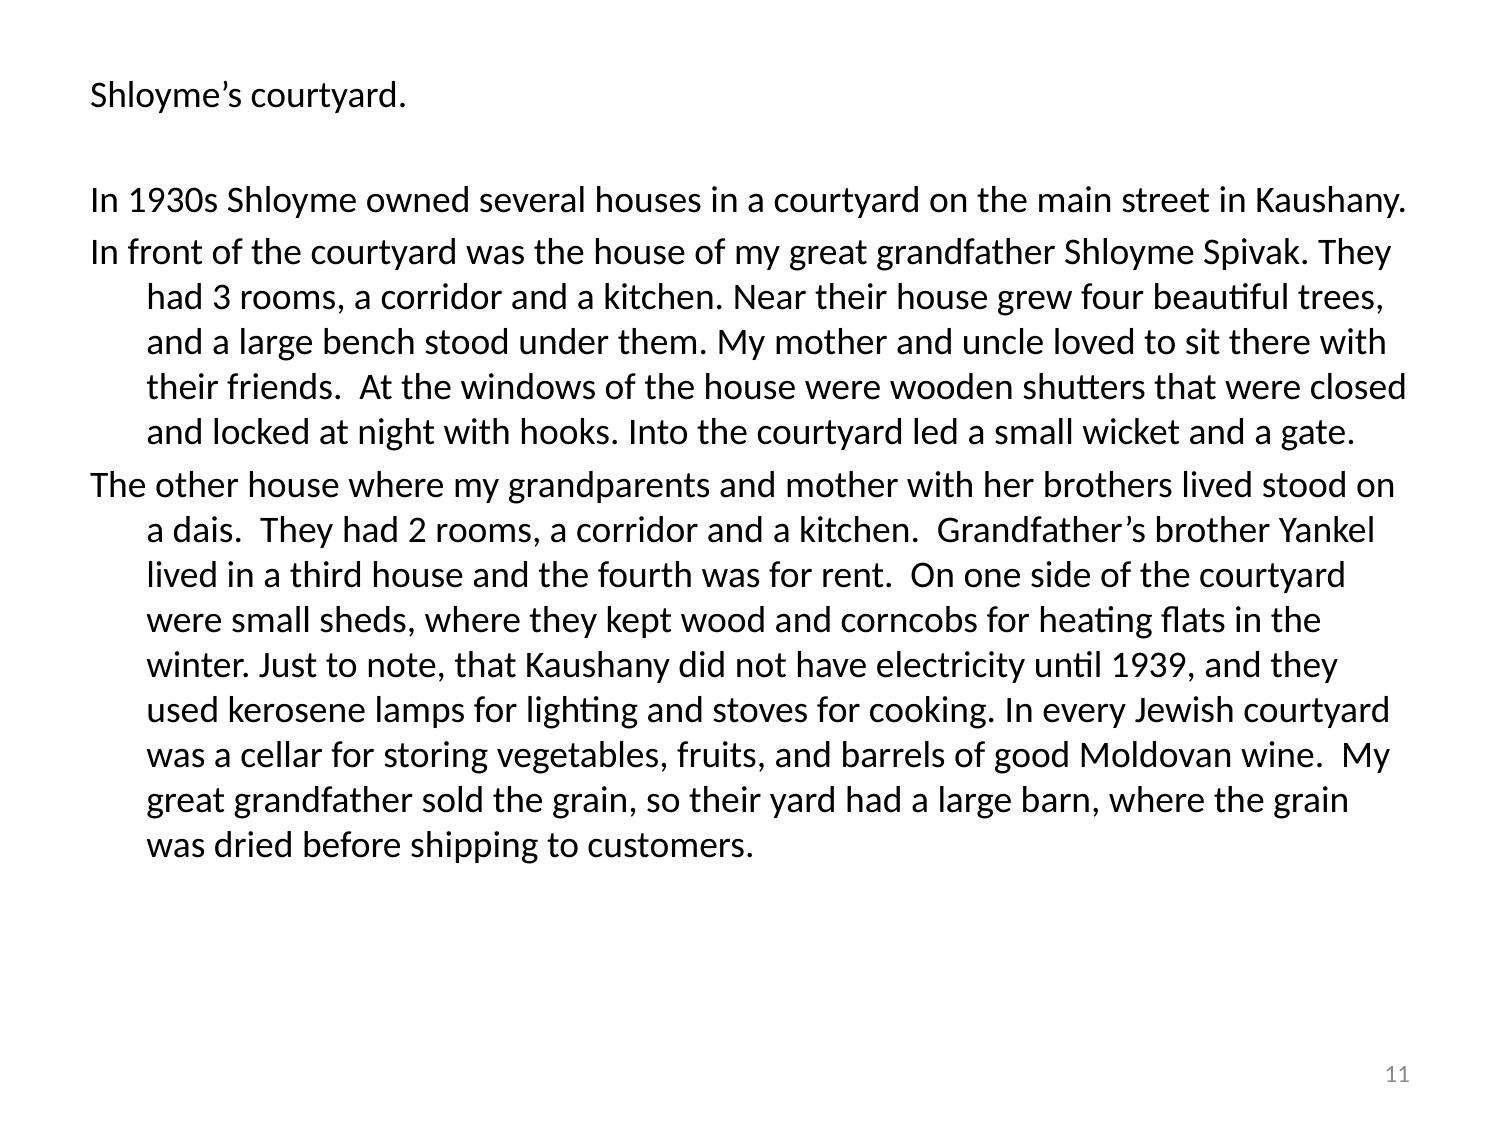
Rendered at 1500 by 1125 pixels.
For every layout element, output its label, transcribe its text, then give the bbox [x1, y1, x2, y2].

list Shloyme’s courtyard. In 1930s Shloyme owned several houses in a courtyard on the main street in Kaushany. In front of the courtyard was the house of my great grandfather Shloyme Spivak. They had 3 rooms, a corridor and a kitchen. Near their house grew four beautiful trees, and a large bench stood under them. My mother and uncle loved to sit there with their friends. At the windows of the house were wooden shutters that were closed and locked at night with hooks. Into the courtyard led a small wicket and a gate. The other house where my grandparents and mother with her brothers lived stood on a dais. They had 2 rooms, a corridor and a kitchen. Grandfather’s brother Yankel lived in a third house and the fourth was for rent. On one side of the courtyard were small sheds, where they kept wood and corncobs for heating flats in the winter. Just to note, that Kaushany did not have electricity until 1939, and they used kerosene lamps for lighting and stoves for cooking. In every Jewish courtyard was a cellar for storing vegetables, fruits, and barrels of good Moldovan wine. My great grandfather sold the grain, so their yard had a large barn, where the grain was dried before shipping to customers. [75, 62, 1425, 1005]
slide_number 11 [1074, 1042, 1425, 1103]
